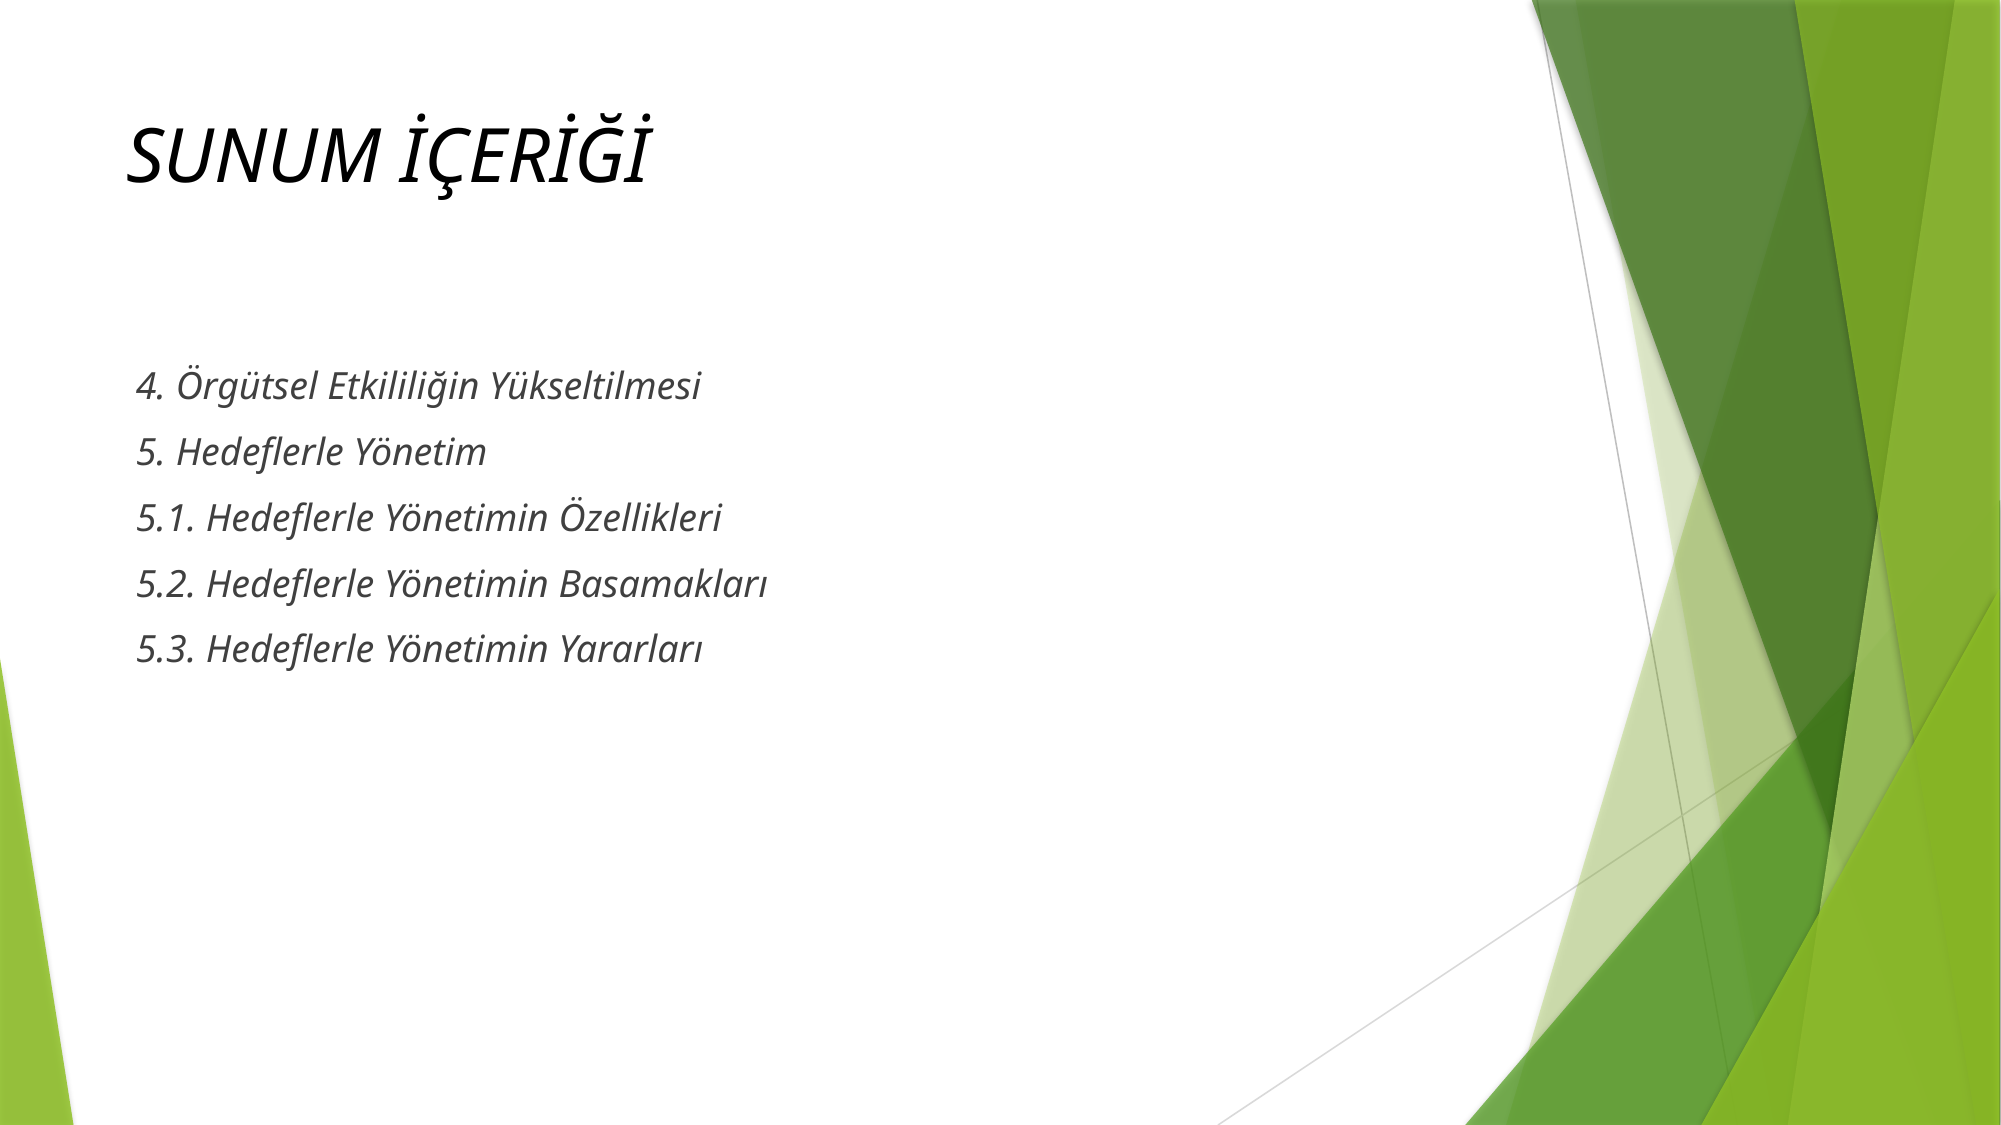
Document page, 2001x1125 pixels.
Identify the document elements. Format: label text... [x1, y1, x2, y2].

title SUNUM İÇERİĞİ [111, 99, 1522, 317]
list 4. Örgütsel Etkililiğin Yükseltilmesi 5. Hedeflerle Yönetim 5.1. Hedeflerle Yönetimin Özellikleri 5.2. Hedeflerle Yönetimin Basamakları 5.3. Hedeflerle Yönetimin Yararları [111, 354, 1522, 992]
